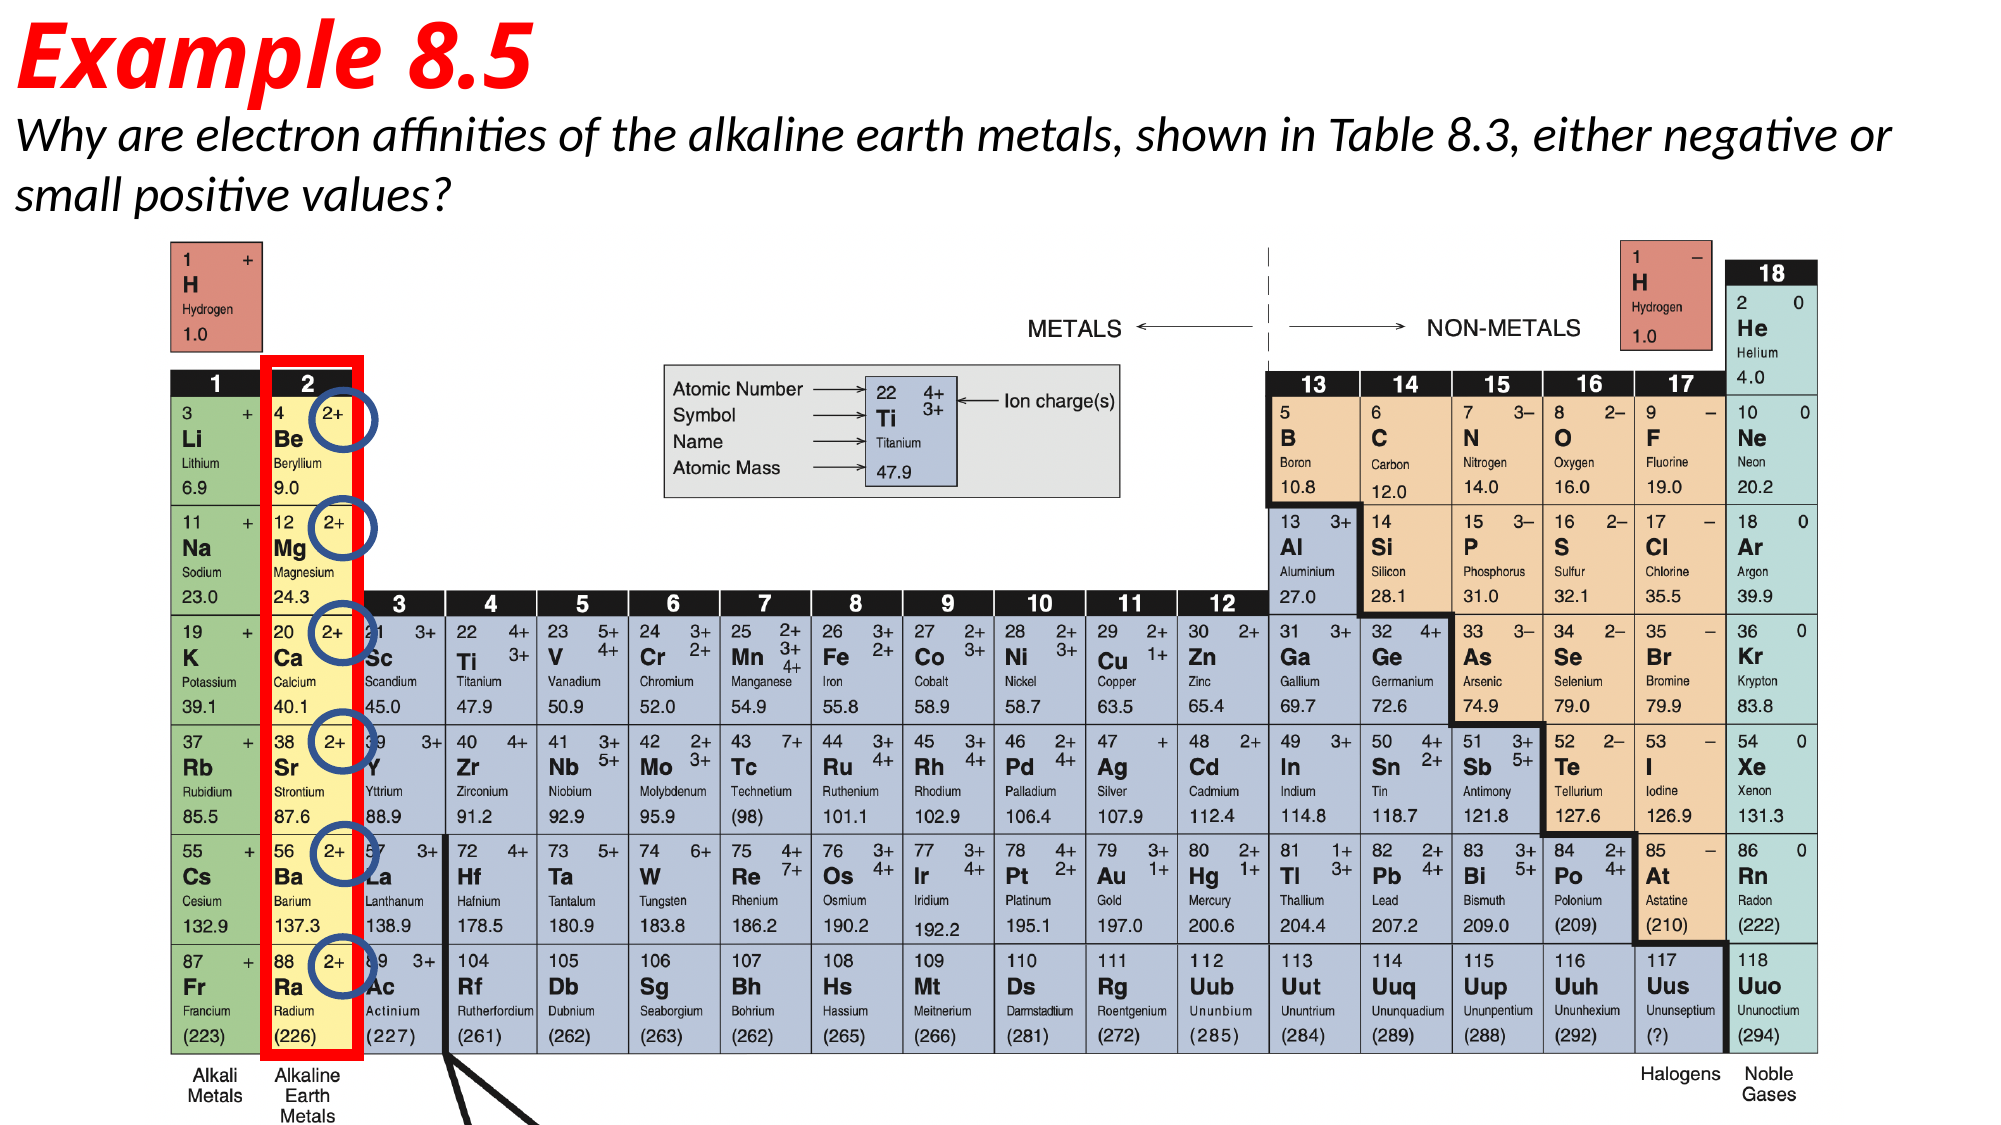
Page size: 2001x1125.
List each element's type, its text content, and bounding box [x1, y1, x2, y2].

title Example 8.5 [0, 0, 1725, 93]
text_box Why are electron affinities of the alkaline earth metals, shown in Table 8.3, either negative or small positive values? [0, 93, 2000, 229]
picture [144, 224, 1844, 1125]
